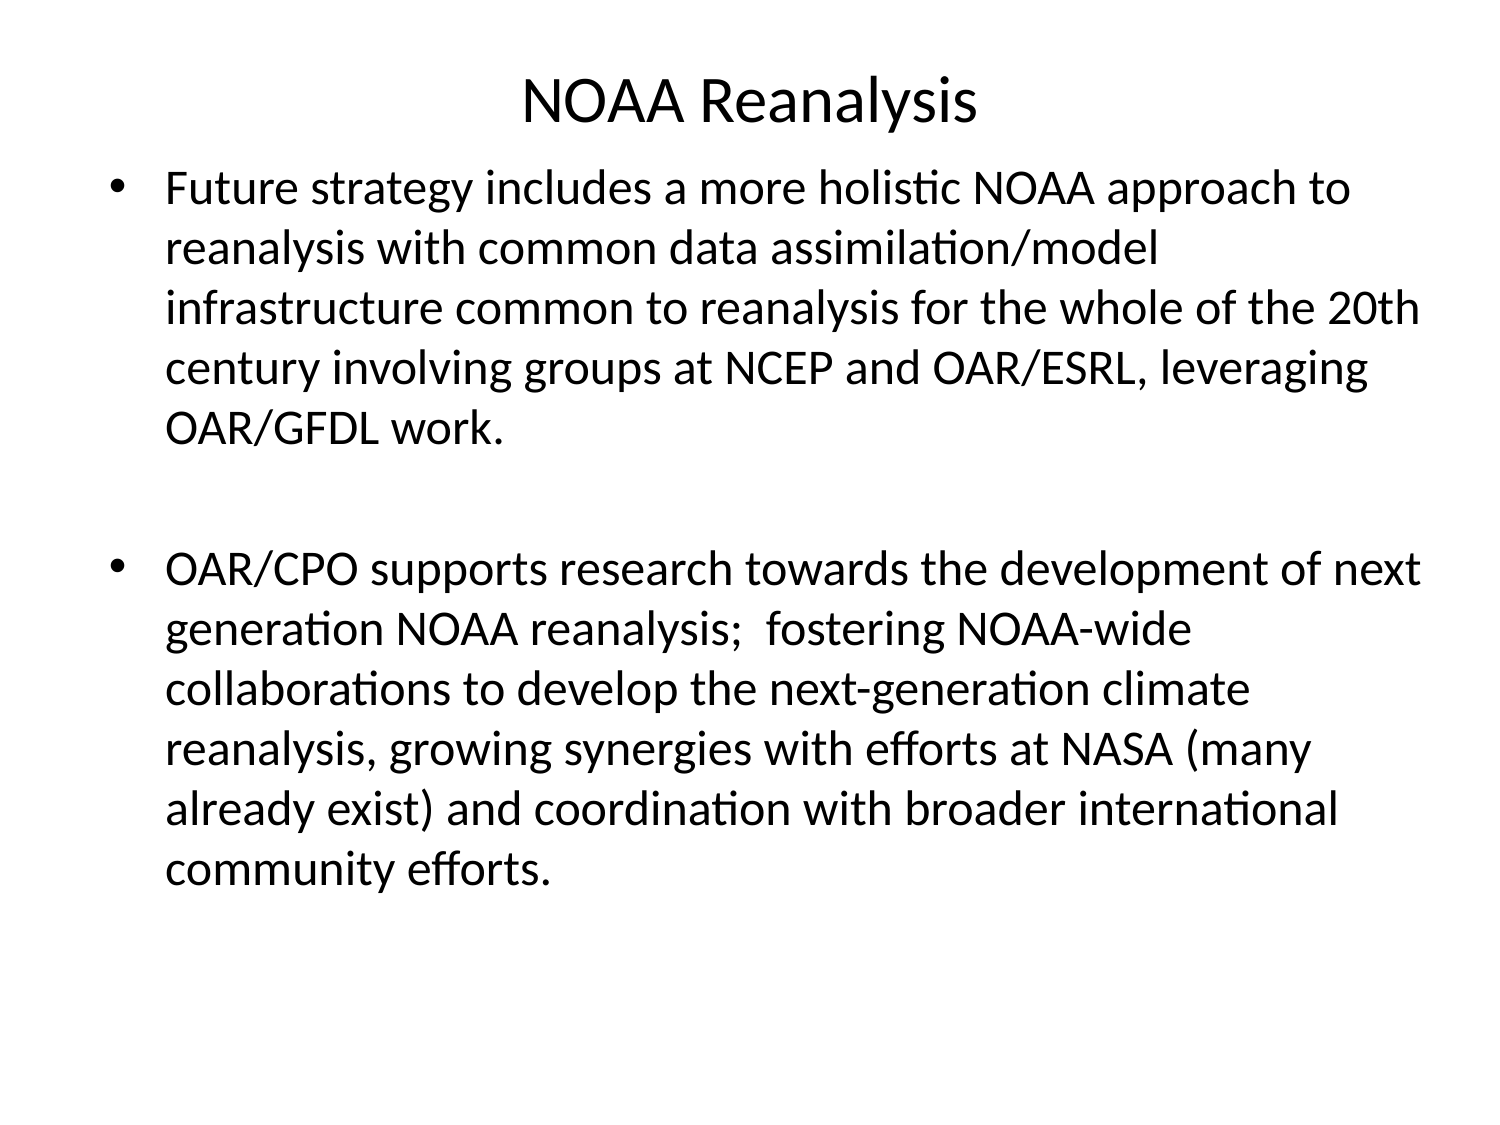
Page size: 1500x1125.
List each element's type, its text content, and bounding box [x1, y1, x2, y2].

title NOAA Reanalysis [75, 45, 1425, 148]
list Future strategy includes a more holistic NOAA approach to reanalysis with common data assimilation/model infrastructure common to reanalysis for the whole of the 20th century involving groups at NCEP and OAR/ESRL, leveraging OAR/GFDL work. OAR/CPO supports research towards the development of next generation NOAA reanalysis; fostering NOAA-wide collaborations to develop the next-generation climate reanalysis, growing synergies with efforts at NASA (many already exist) and coordination with broader international community efforts. [93, 147, 1444, 1125]
